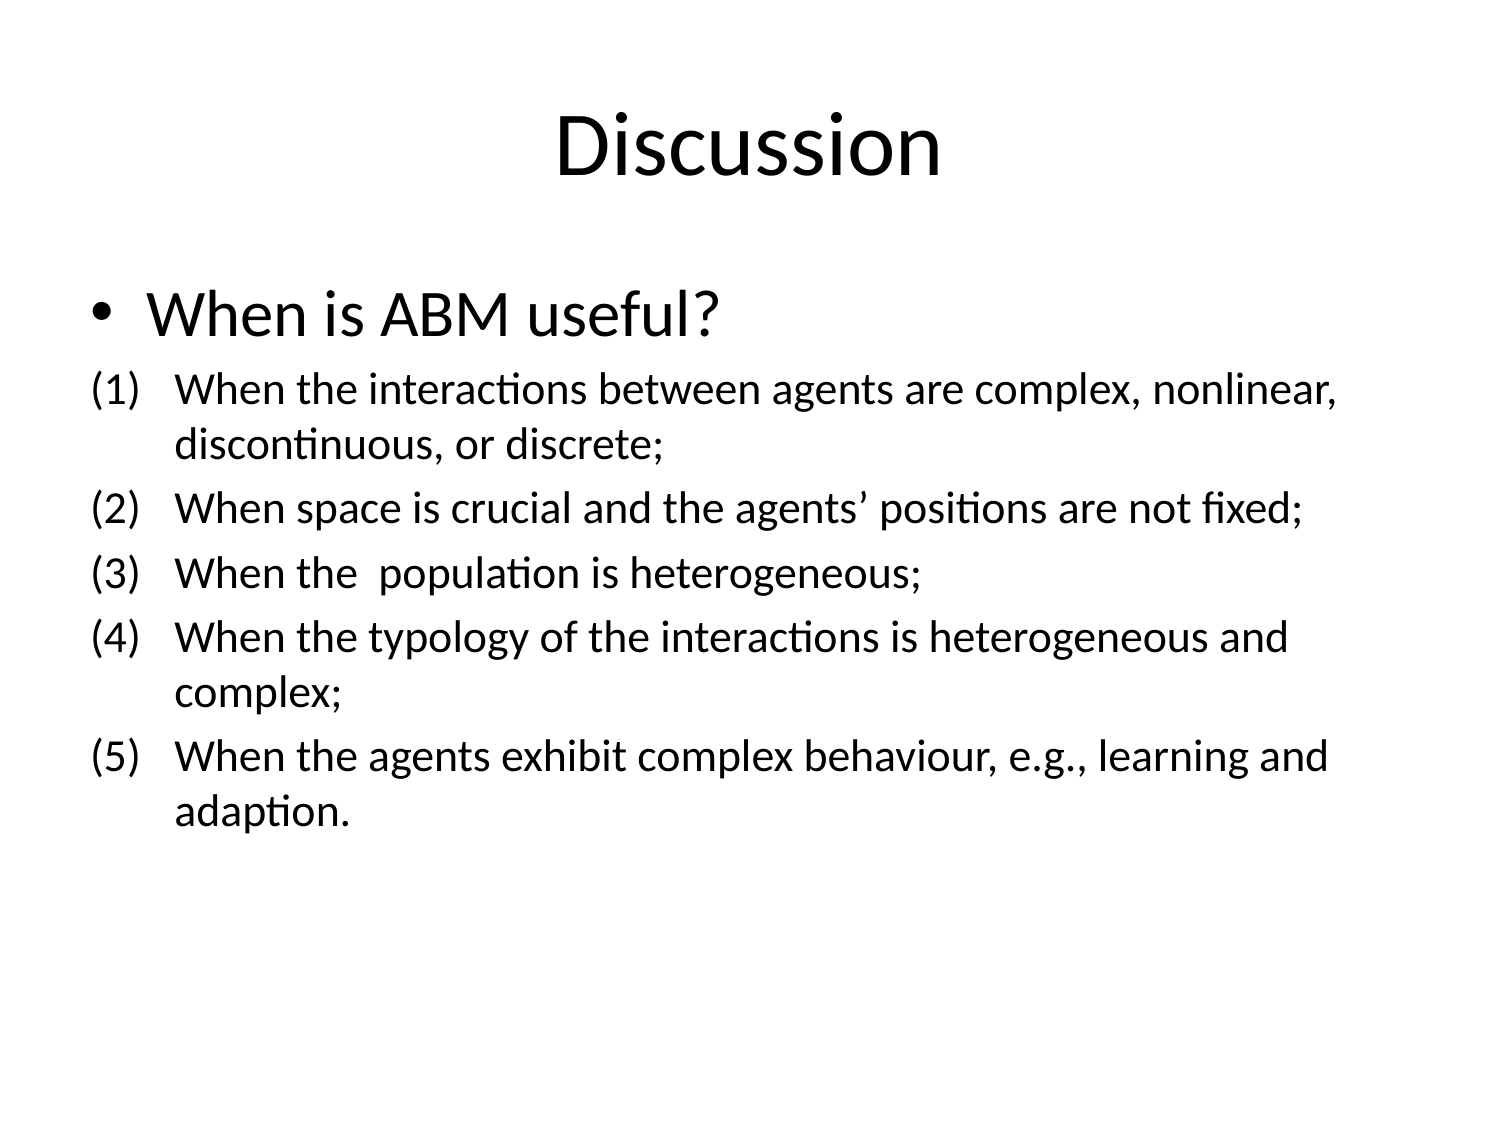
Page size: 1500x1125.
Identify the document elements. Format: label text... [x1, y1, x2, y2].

title Discussion [74, 44, 1426, 233]
list When is ABM useful? When the interactions between agents are complex, nonlinear, discontinuous, or discrete; When space is crucial and the agents’ positions are not fixed; When the population is heterogeneous; When the typology of the interactions is heterogeneous and complex; When the agents exhibit complex behaviour, e.g., learning and adaption. [74, 262, 1426, 1006]
